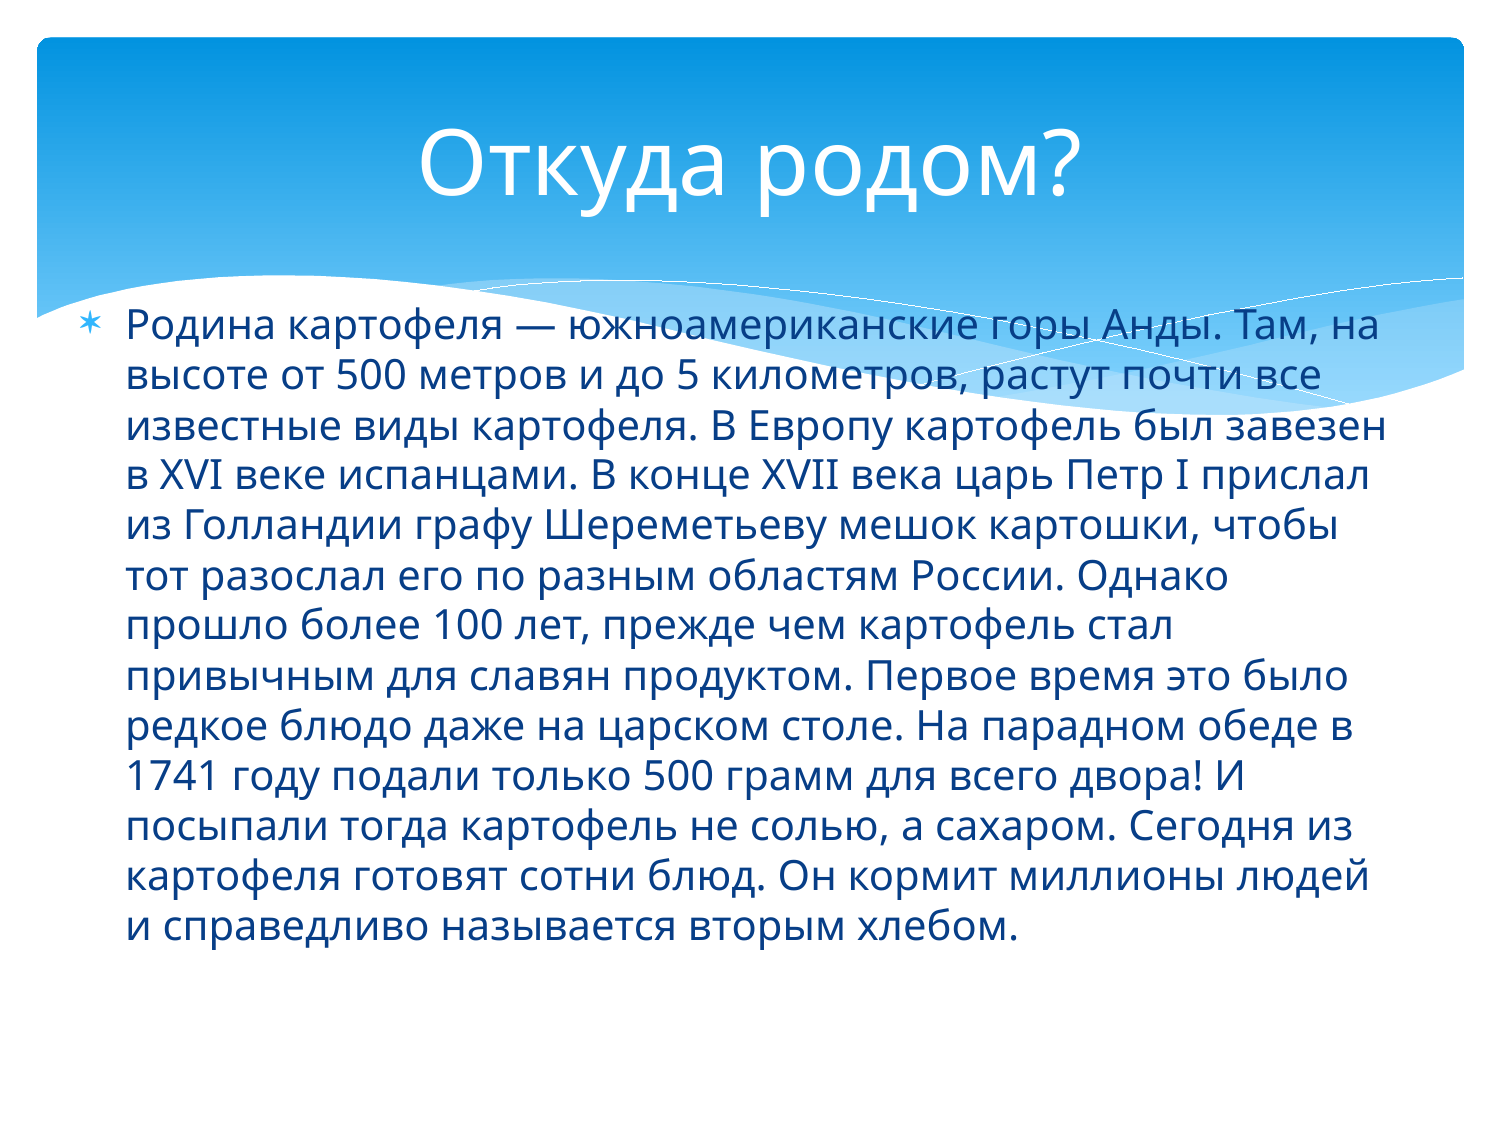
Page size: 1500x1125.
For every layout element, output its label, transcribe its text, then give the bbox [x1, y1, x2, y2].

title Откуда родом? [75, 55, 1425, 261]
list Родина картофеля — южноамериканские горы Анды. Там, на высоте от 500 метров и до 5 километров, растут почти все известные виды картофеля. В Европу картофель был завезен в XVI веке испанцами. В конце XVII века царь Петр I прислал из Голландии графу Шереметьеву мешок картошки, чтобы тот разослал его по разным областям России. Однако прошло более 100 лет, прежде чем картофель стал привычным для славян продуктом. Первое время это было редкое блюдо даже на царском столе. На парадном обеде в 1741 году подали только 500 грамм для всего двора! И посыпали тогда картофель не солью, а сахаром. Сегодня из картофеля готовят сотни блюд. Он кормит миллионы людей и справедливо называется вторым хлебом. [64, 290, 1415, 851]
